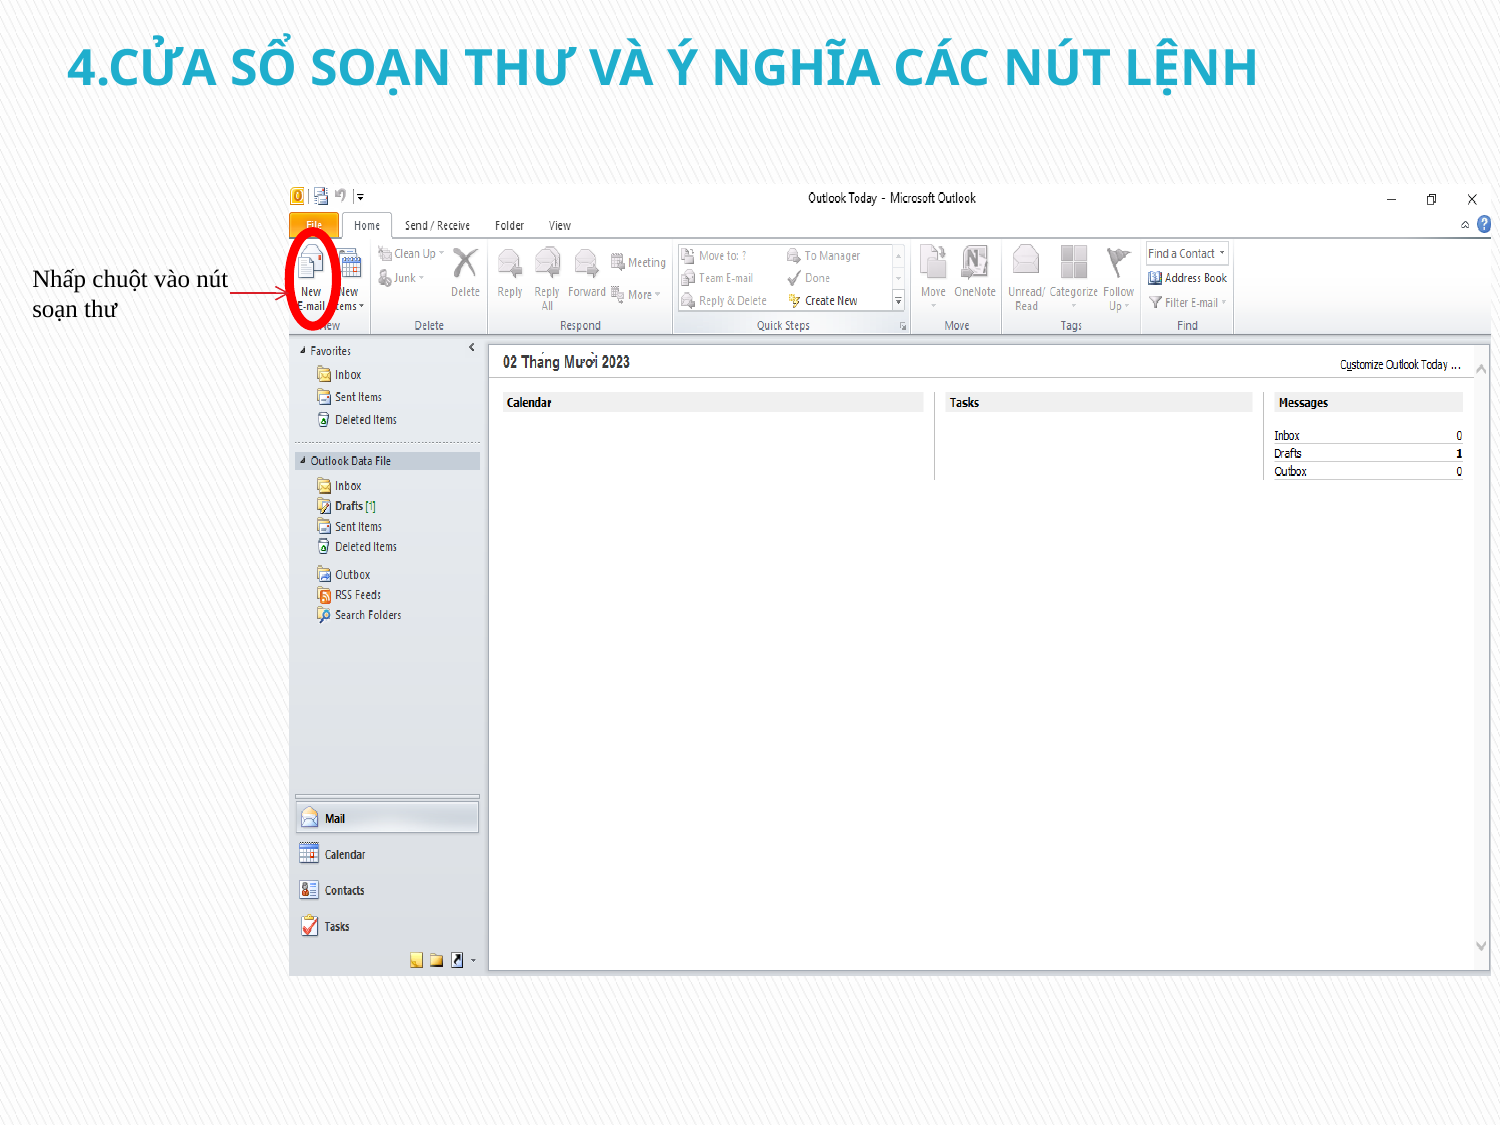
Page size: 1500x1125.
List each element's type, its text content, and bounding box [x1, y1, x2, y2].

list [289, 184, 1492, 977]
text_box Nhấp chuột vào nút soạn thư [17, 255, 278, 330]
title 4.CỬA SỔ SOẠN THƯ VÀ Ý NGHĨA CÁC NÚT LỆNH [53, 0, 1404, 160]
